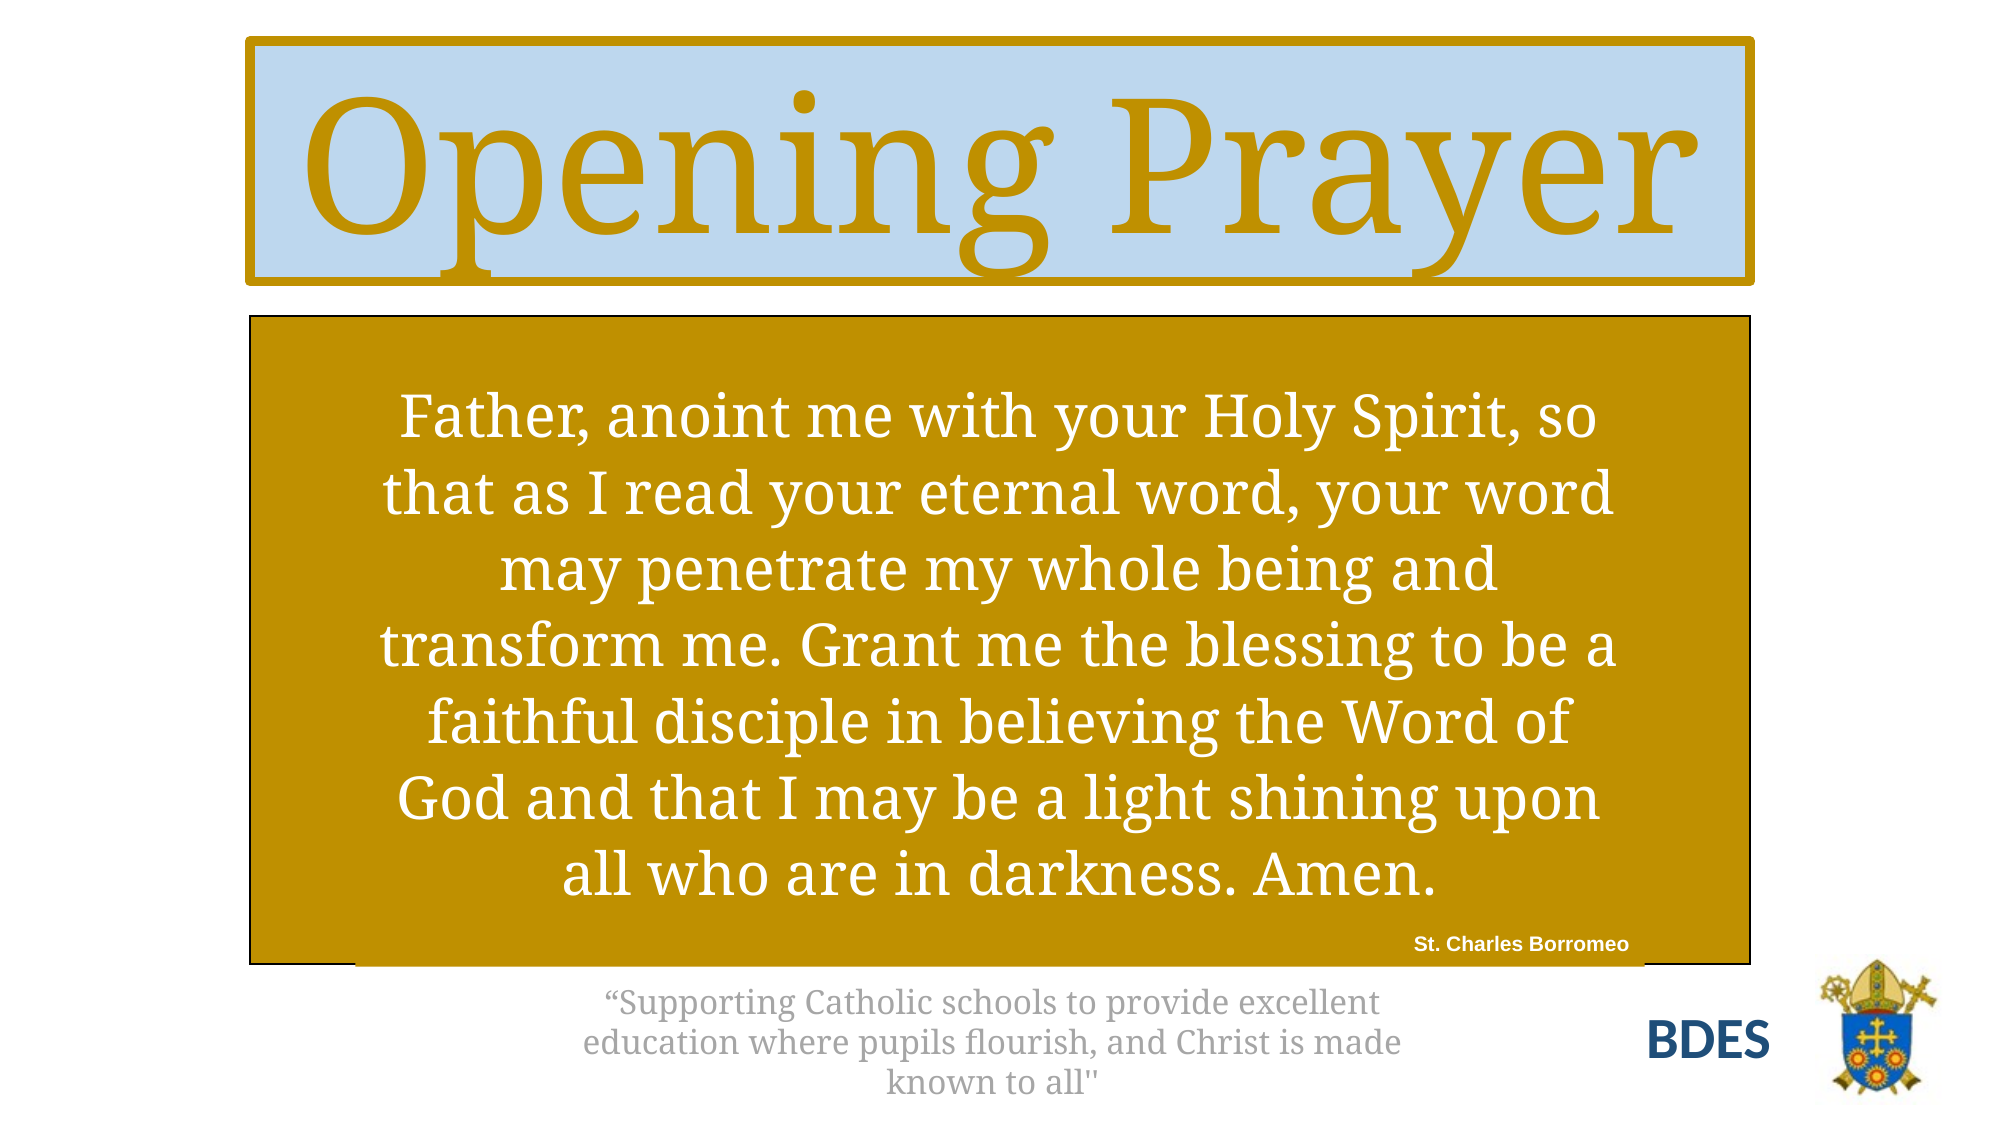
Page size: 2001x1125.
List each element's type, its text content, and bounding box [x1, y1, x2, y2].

subtitle Father, anoint me with your Holy Spirit, so that as I read your eternal word, your word may penetrate my whole being and transform me. Grant me the blessing to be a faithful disciple in believing the Word of God and that I may be a light shining upon all who are in darkness. Amen. St. Charles Borromeo [355, 319, 1645, 967]
text_box BDES [1631, 992, 1815, 1078]
text_box [249, 315, 1751, 965]
footer “Supporting Catholic schools to provide excellent education where pupils flourish, and Christ is made known to all'' [544, 976, 1442, 1106]
picture [1815, 954, 1943, 1105]
text_box Opening Prayer [249, 40, 1750, 282]
